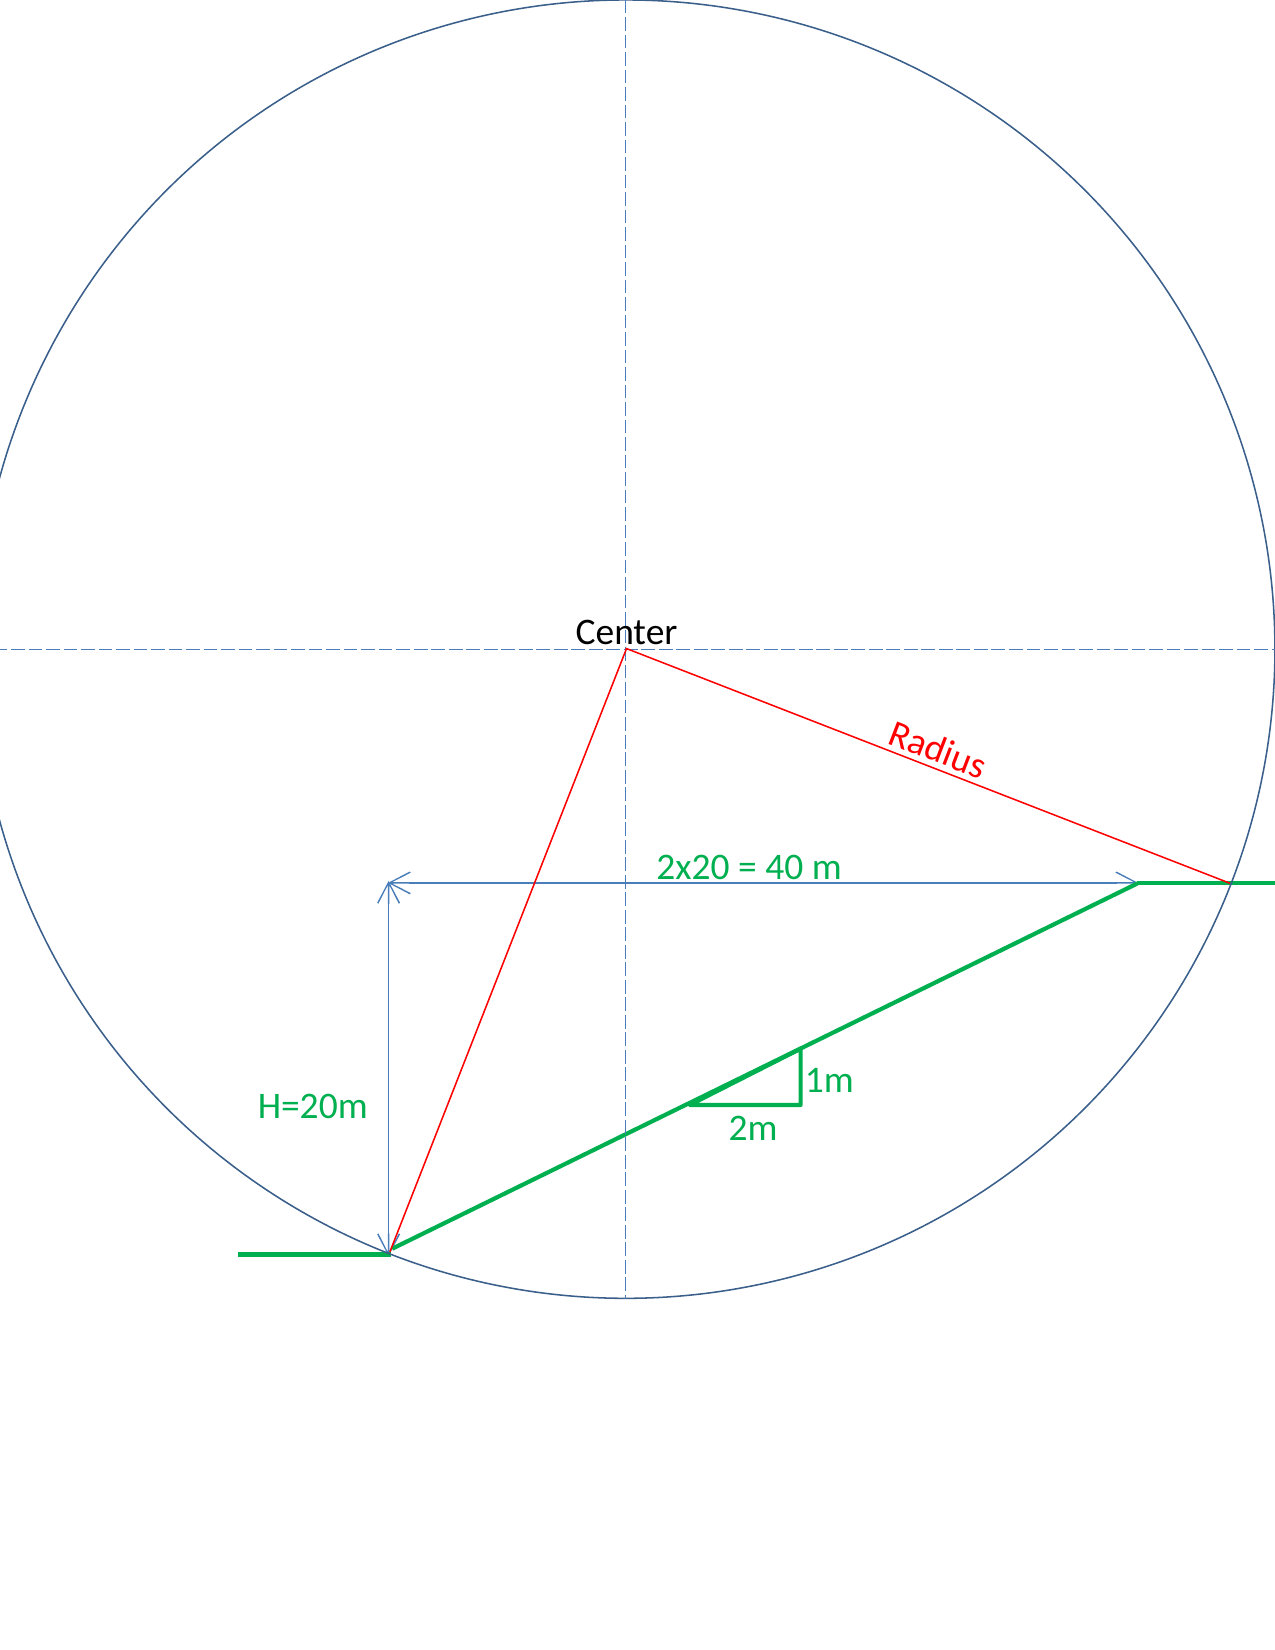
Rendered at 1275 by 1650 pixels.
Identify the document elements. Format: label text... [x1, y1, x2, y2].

text_box [630, 1257, 860, 1301]
text_box [1235, 654, 1275, 880]
text_box Center [631, 599, 693, 645]
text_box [389, 648, 627, 1253]
text_box [627, 0, 1275, 648]
text_box Center [560, 599, 621, 646]
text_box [625, 648, 1231, 884]
text_box [0, 0, 625, 648]
text_box [0, 657, 384, 1253]
text_box [1141, 893, 1230, 1048]
text_box [405, 1262, 622, 1301]
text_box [632, 893, 1138, 1249]
